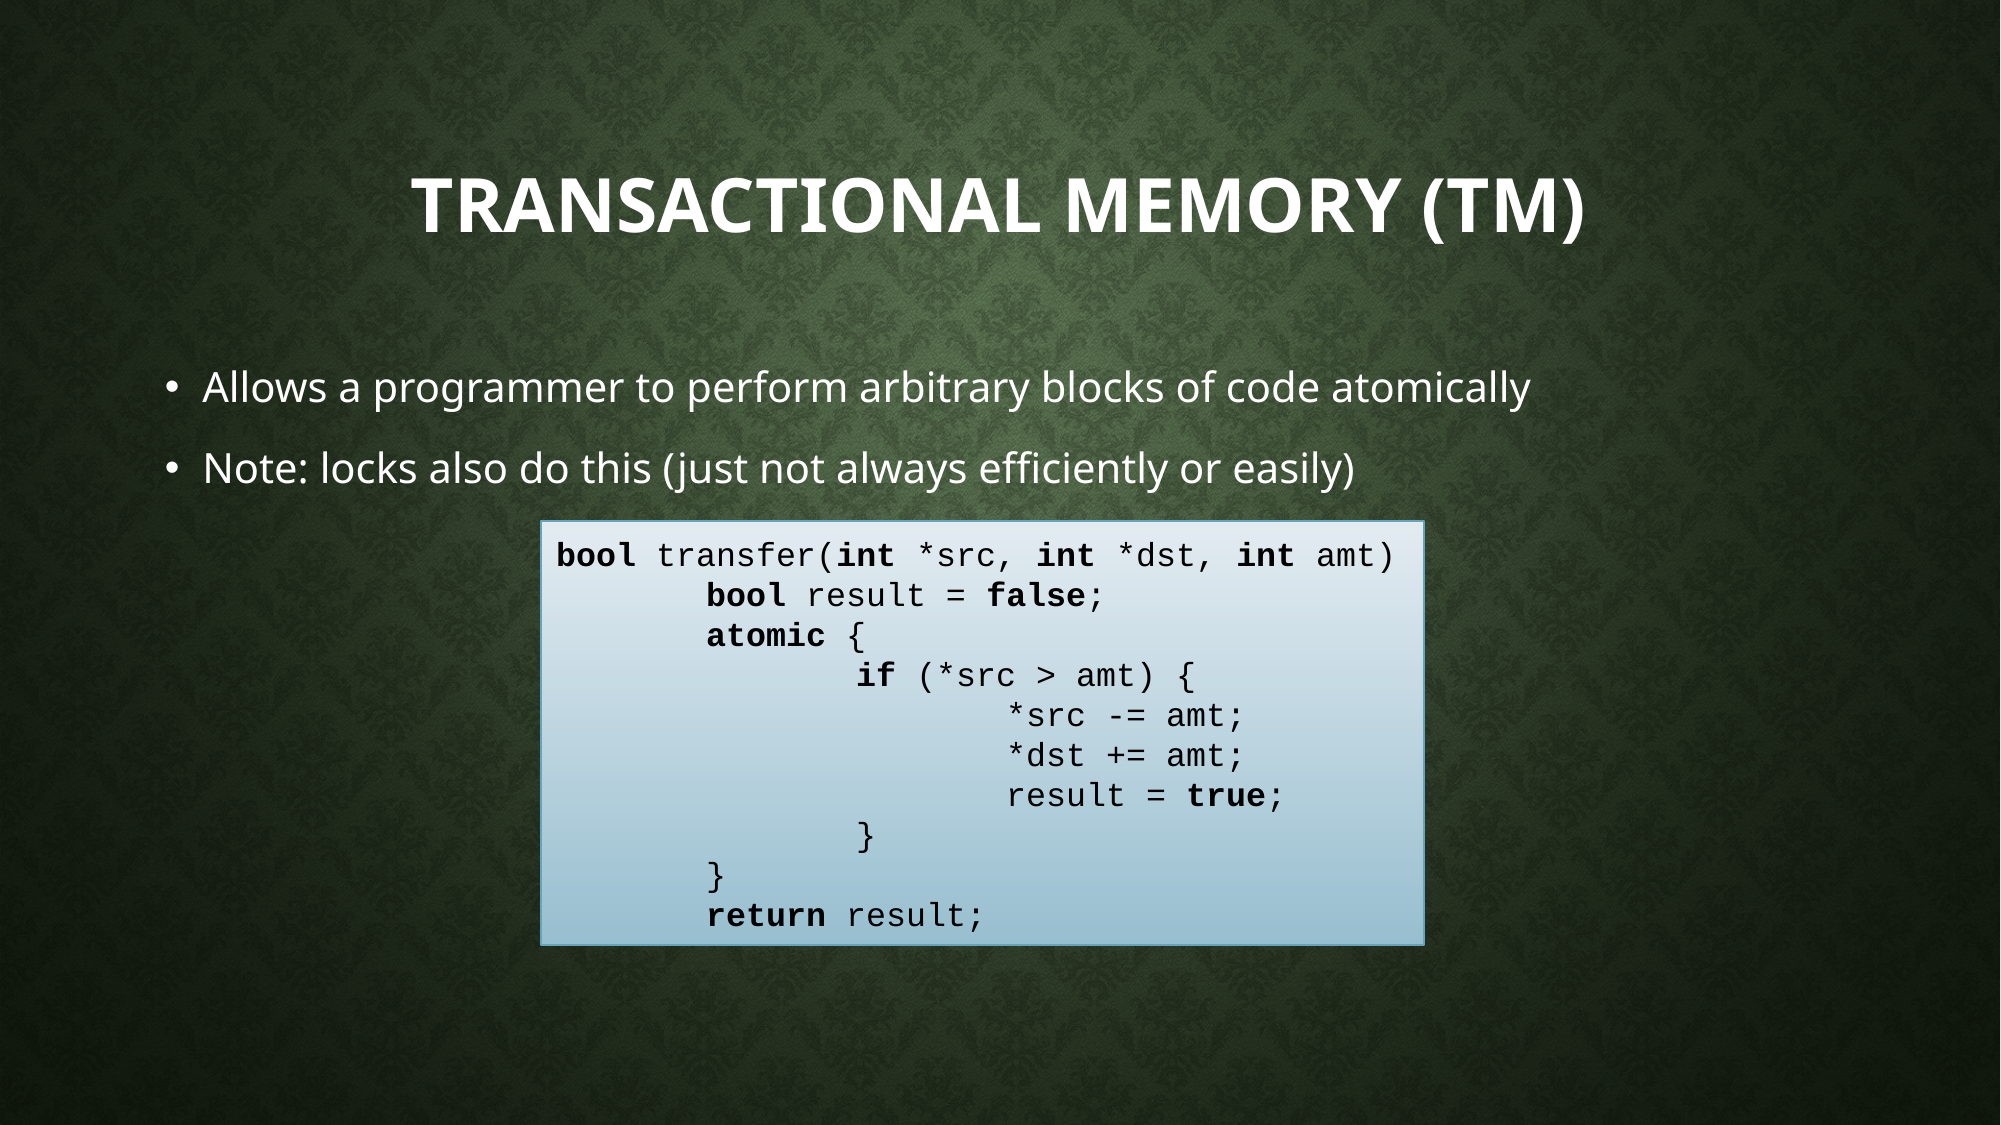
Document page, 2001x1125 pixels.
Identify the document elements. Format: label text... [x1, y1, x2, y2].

title transactional memory (TM) [149, 99, 1849, 318]
list Allows a programmer to perform arbitrary blocks of code atomically Note: locks also do this (just not always efficiently or easily) [149, 343, 1849, 996]
text_box bool transfer(int *src, int *dst, int amt) bool result = false; atomic { if (*src > amt) { *src -= amt; *dst += amt; result = true; } } return result; [540, 520, 1425, 946]
